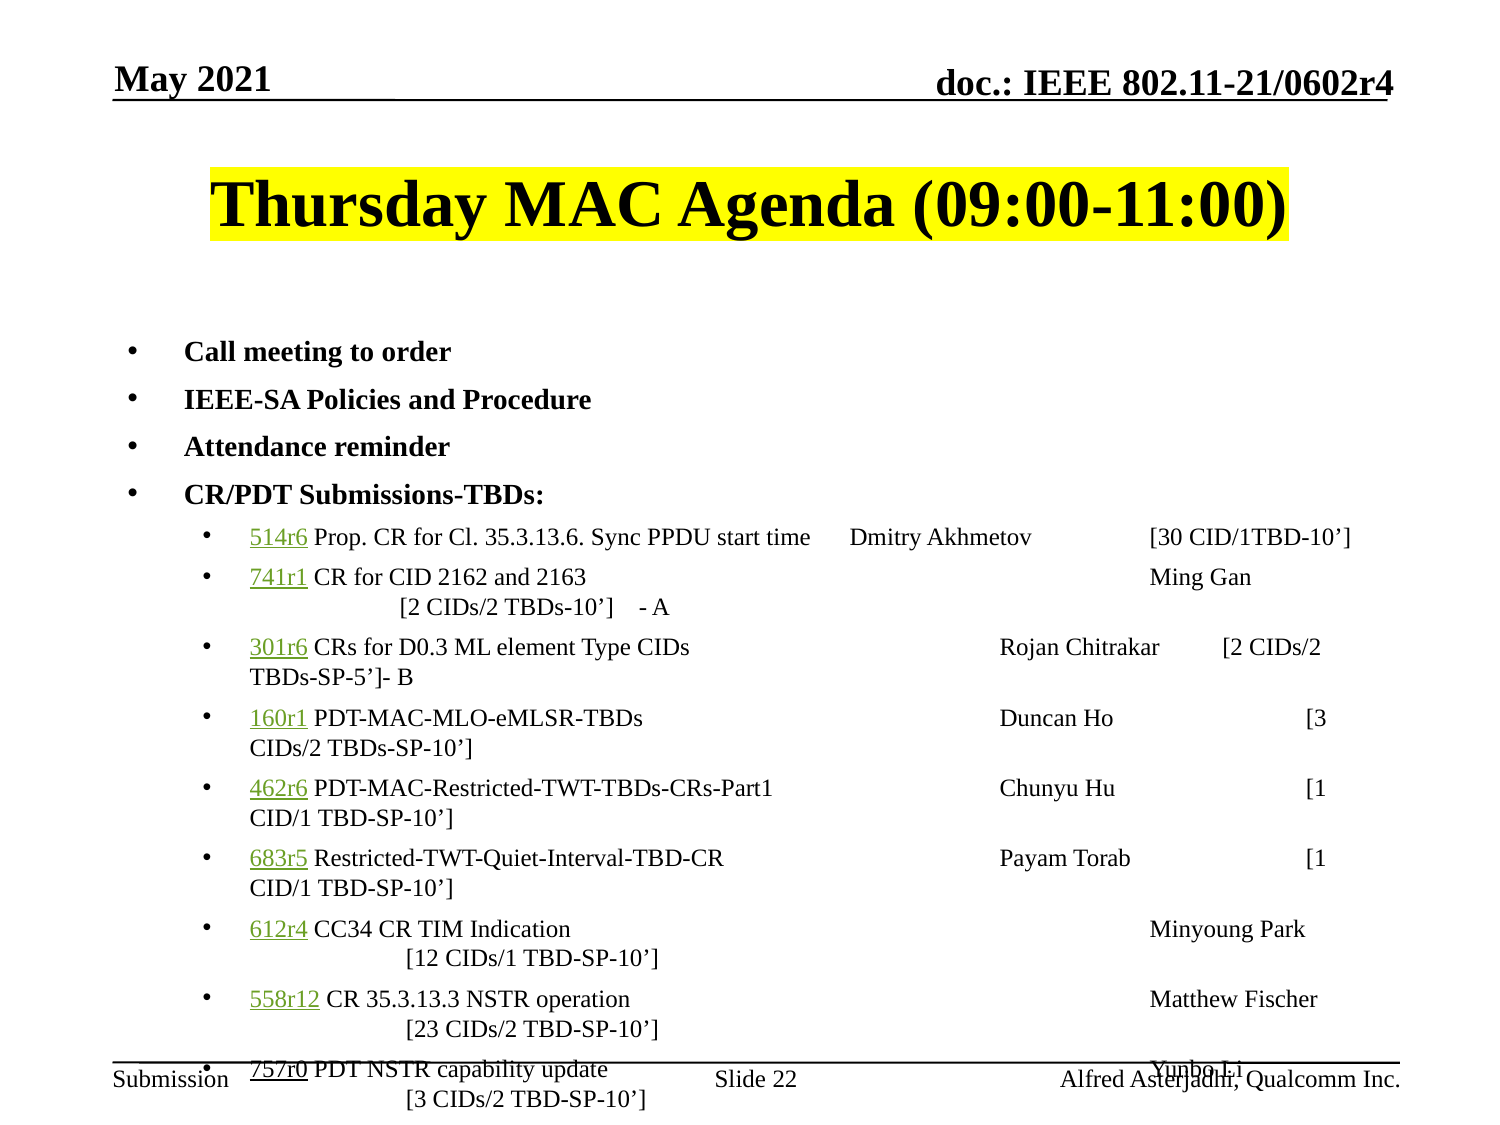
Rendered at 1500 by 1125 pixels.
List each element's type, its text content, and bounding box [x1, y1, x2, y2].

footer Alfred Asterjadhi, Qualcomm Inc. [878, 1061, 1402, 1093]
list Call meeting to order IEEE-SA Policies and Procedure Attendance reminder CR/PDT Submissions-TBDs: 514r6 Prop. CR for Cl. 35.3.13.6. Sync PPDU start time Dmitry Akhmetov [30 CID/1TBD-10’] 741r1 CR for CID 2162 and 2163 Ming Gan [2 CIDs/2 TBDs-10’] - A 301r6 CRs for D0.3 ML element Type CIDs Rojan Chitrakar [2 CIDs/2 TBDs-SP-5’]- B 160r1 PDT-MAC-MLO-eMLSR-TBDs Duncan Ho [3 CIDs/2 TBDs-SP-10’] 462r6 PDT-MAC-Restricted-TWT-TBDs-CRs-Part1 Chunyu Hu [1 CID/1 TBD-SP-10’] 683r5 Restricted-TWT-Quiet-Interval-TBD-CR Payam Torab [1 CID/1 TBD-SP-10’] 612r4 CC34 CR TIM Indication Minyoung Park [12 CIDs/1 TBD-SP-10’] 558r12 CR 35.3.13.3 NSTR operation Matthew Fischer [23 CIDs/2 TBD-SP-10’] 757r0 PDT NSTR capability update Yunbo Li [3 CIDs/2 TBD-SP-10’] CR Submissions: 481r4 Res. for CC34 CIDs 4 channel switching quieting Laurent Cariou [24 CID-SP-10’] 340r3 CR for CID 1977 Dibakar Das [ 1 CID-SP-10’] [112, 324, 1388, 1000]
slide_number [114, 54, 423, 100]
title Thursday MAC Agenda (09:00-11:00) [112, 112, 1388, 288]
slide_number Slide 22 [712, 1061, 800, 1123]
